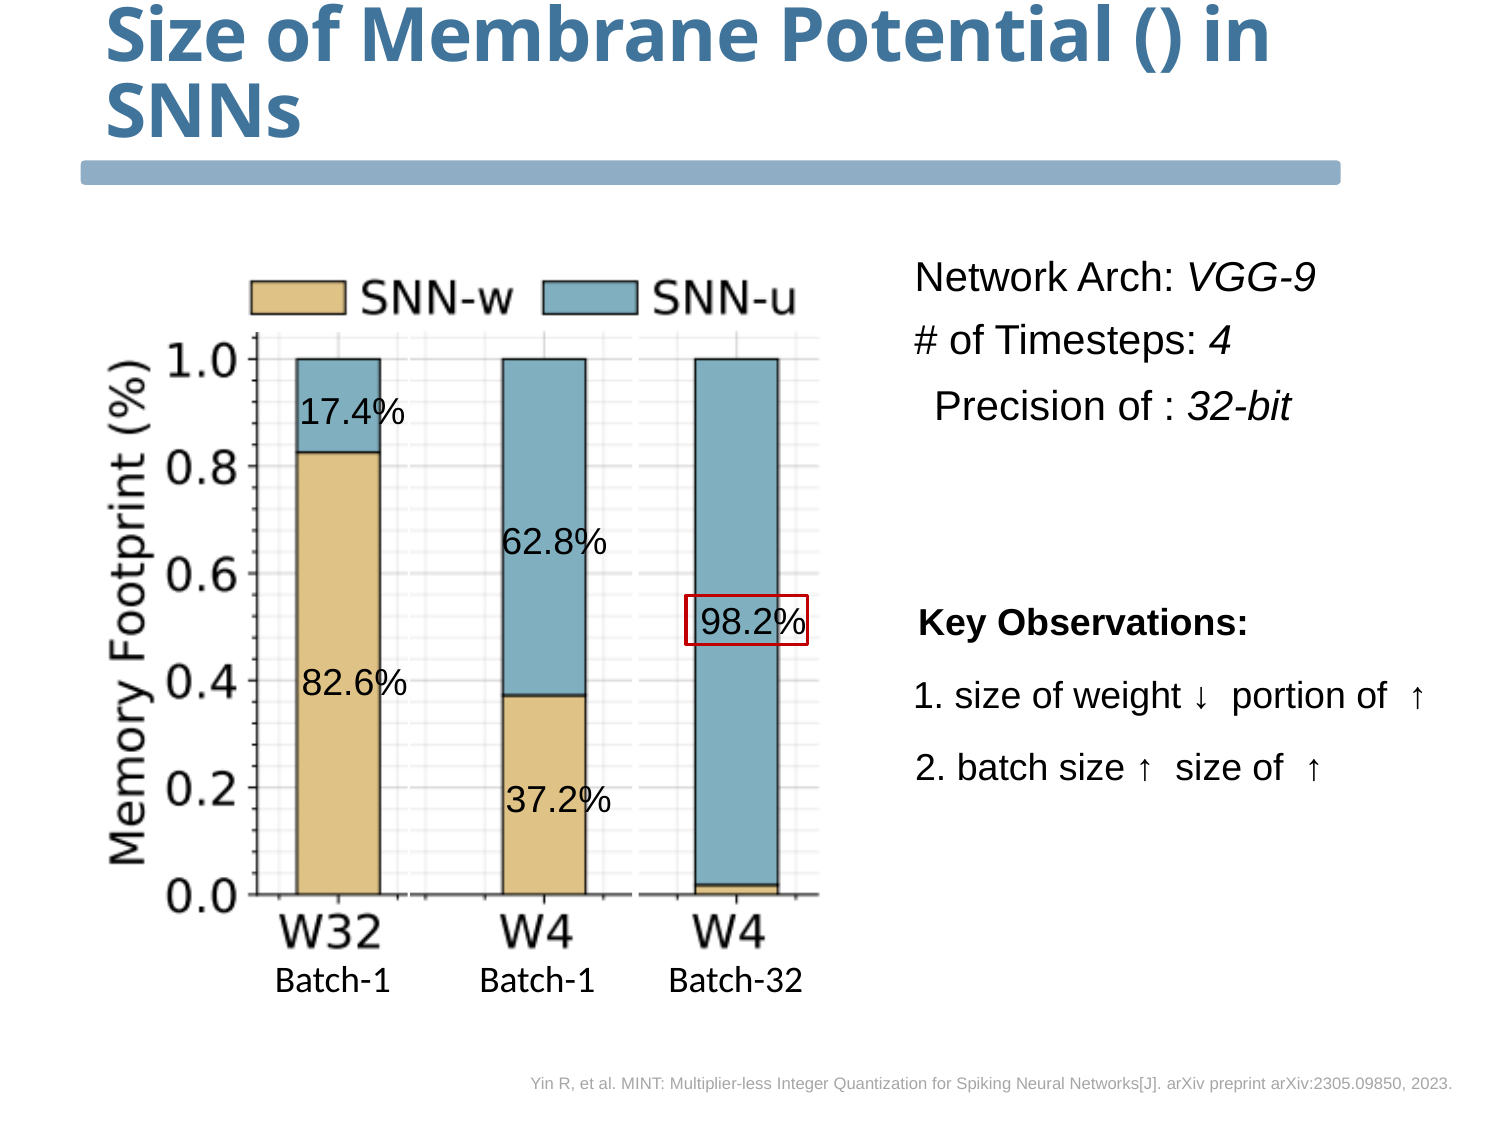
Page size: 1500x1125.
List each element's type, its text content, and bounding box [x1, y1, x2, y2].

text_box # of Timesteps: 4 [899, 305, 1248, 371]
text_box Batch-1 [464, 970, 611, 1008]
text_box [89, 241, 850, 962]
text_box Batch-1 [260, 970, 406, 1008]
text_box Batch-32 [653, 970, 819, 1008]
text_box Network Arch: VGG-9 [899, 242, 1332, 307]
text_box [79, 159, 1343, 187]
text_box Yin R, et al. MINT: Multiplier-less Integer Quantization for Spiking Neural Networks[J]. arXiv preprint arXiv:2305.09850, 2023. [515, 1065, 1500, 1101]
text_box Key Observations: [903, 590, 1265, 651]
